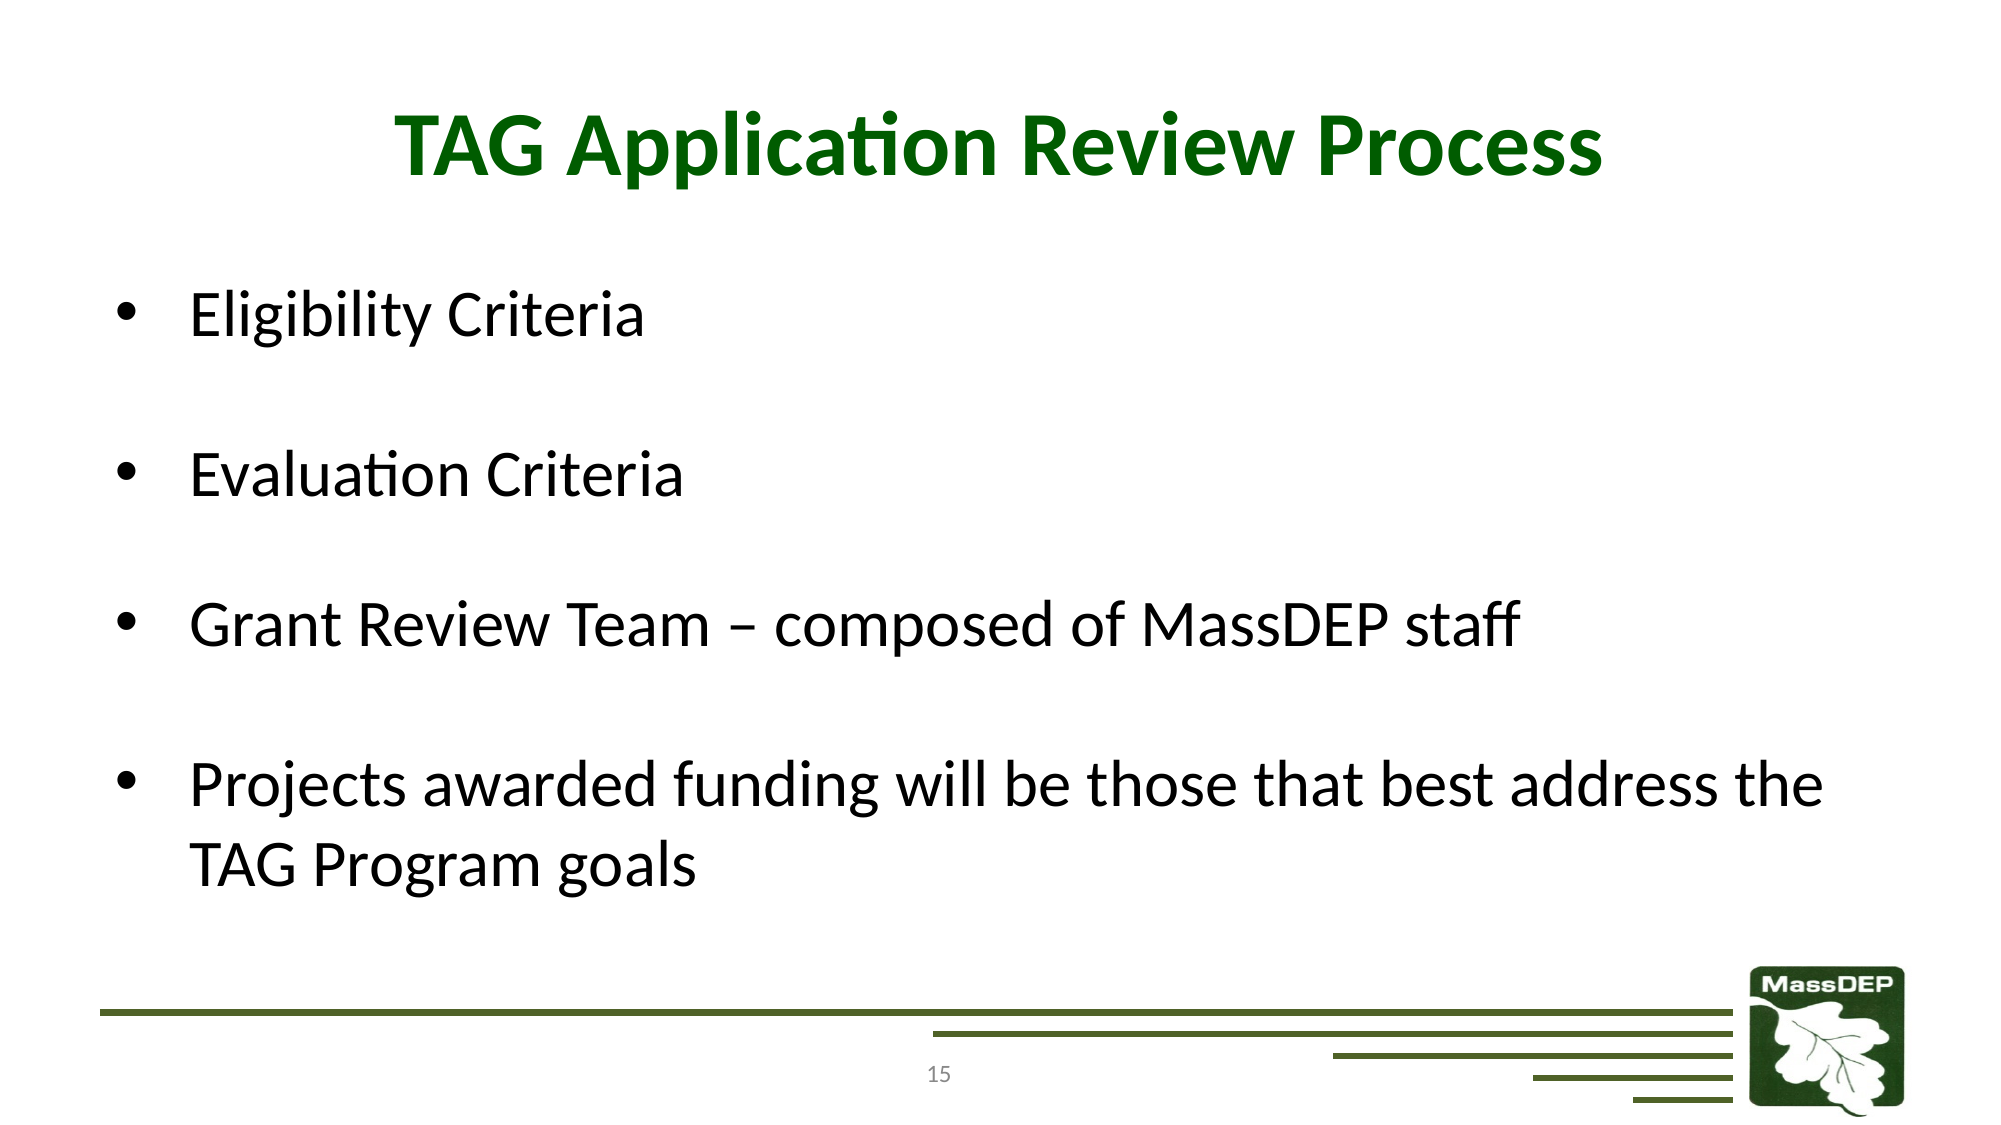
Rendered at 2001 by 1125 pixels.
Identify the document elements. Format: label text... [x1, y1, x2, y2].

list Eligibility Criteria Evaluation Criteria Grant Review Team – composed of MassDEP staff Projects awarded funding will be those that best address the TAG Program goals [99, 262, 1900, 1005]
title TAG Application Review Process [99, 45, 1900, 233]
slide_number 15 [500, 1042, 967, 1103]
picture [1749, 966, 1914, 1117]
